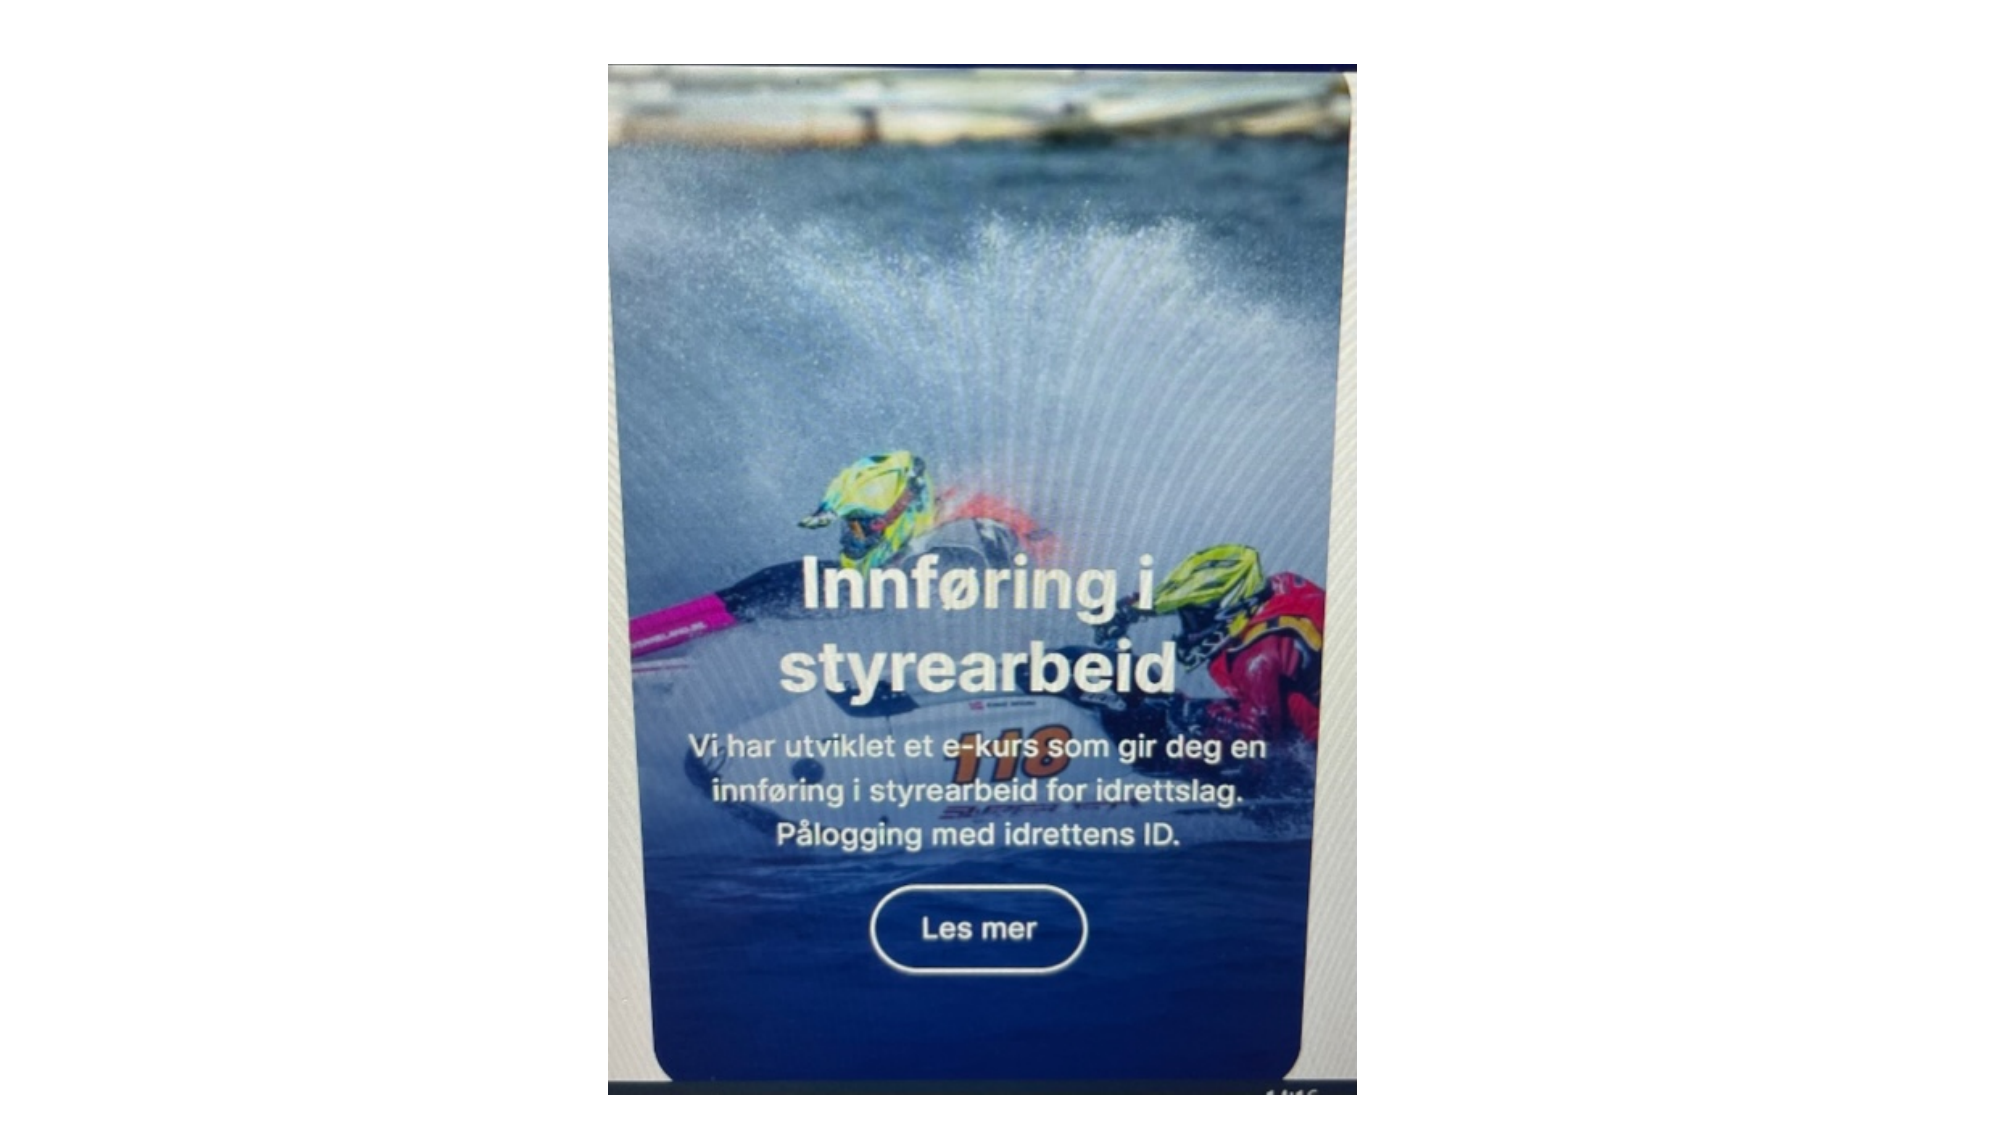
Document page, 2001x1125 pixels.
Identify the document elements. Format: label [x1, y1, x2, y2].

picture [608, 64, 1357, 1095]
